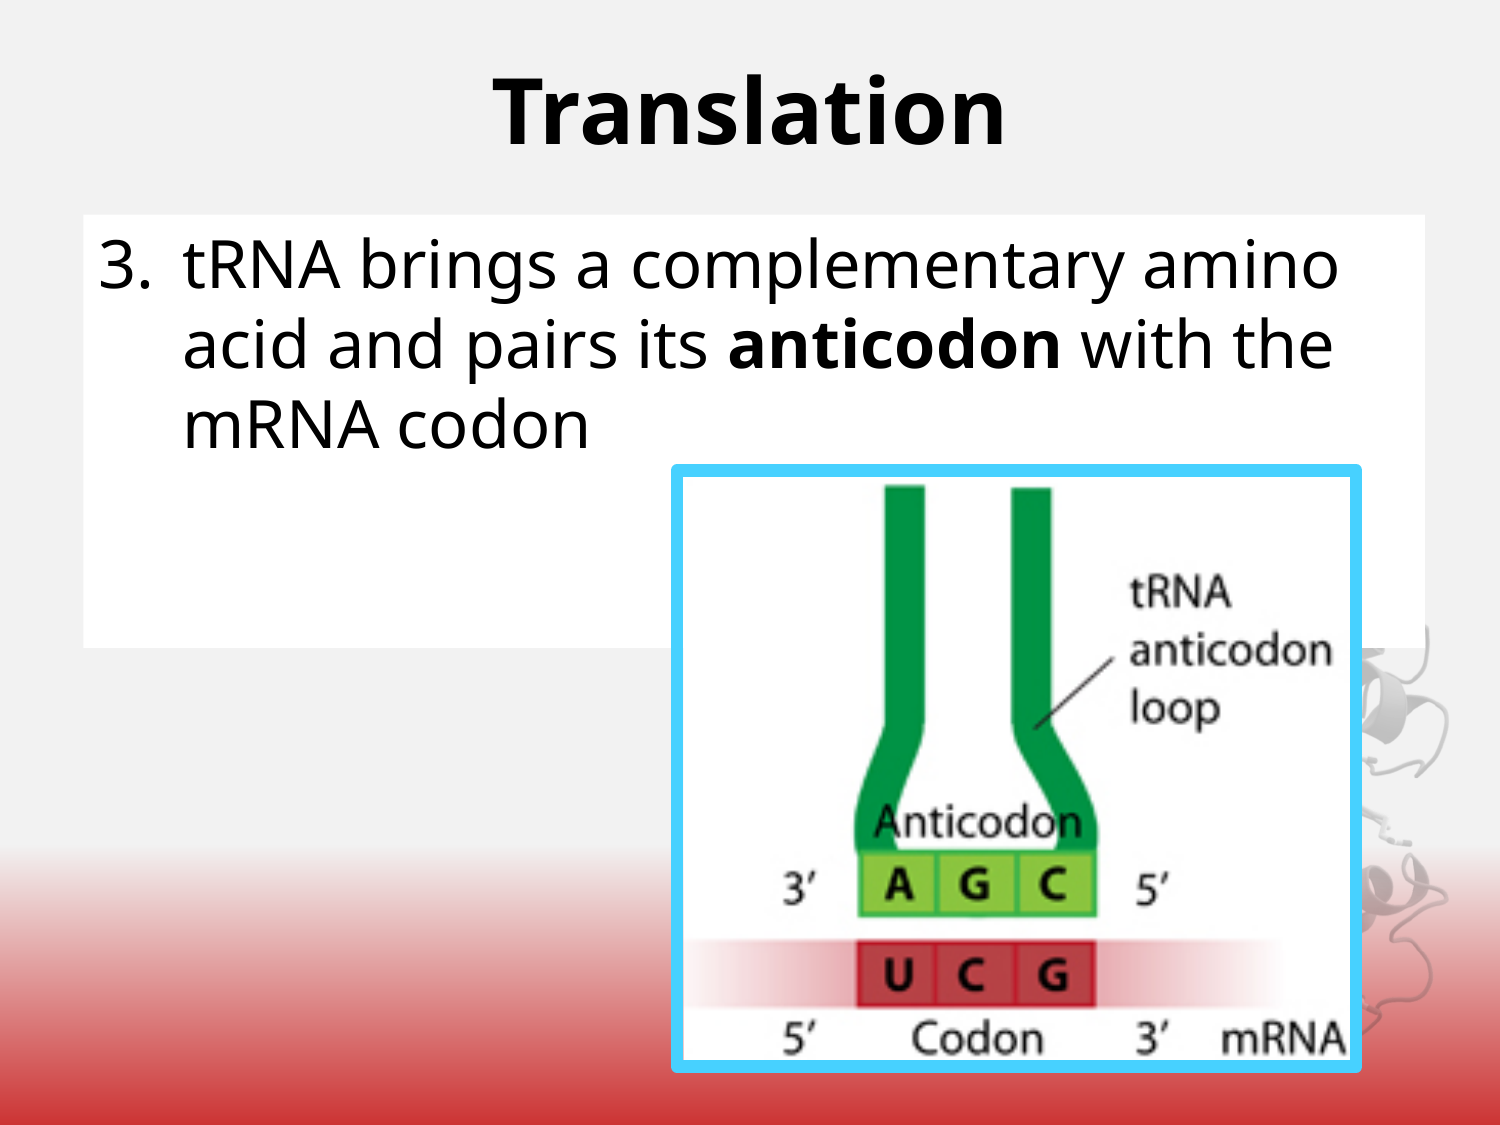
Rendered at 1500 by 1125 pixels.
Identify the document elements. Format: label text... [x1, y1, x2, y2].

title Translation [75, 45, 1425, 233]
picture [0, 0, 1496, 1125]
list tRNA brings a complementary amino acid and pairs its anticodon with the mRNA codon [83, 214, 1425, 648]
